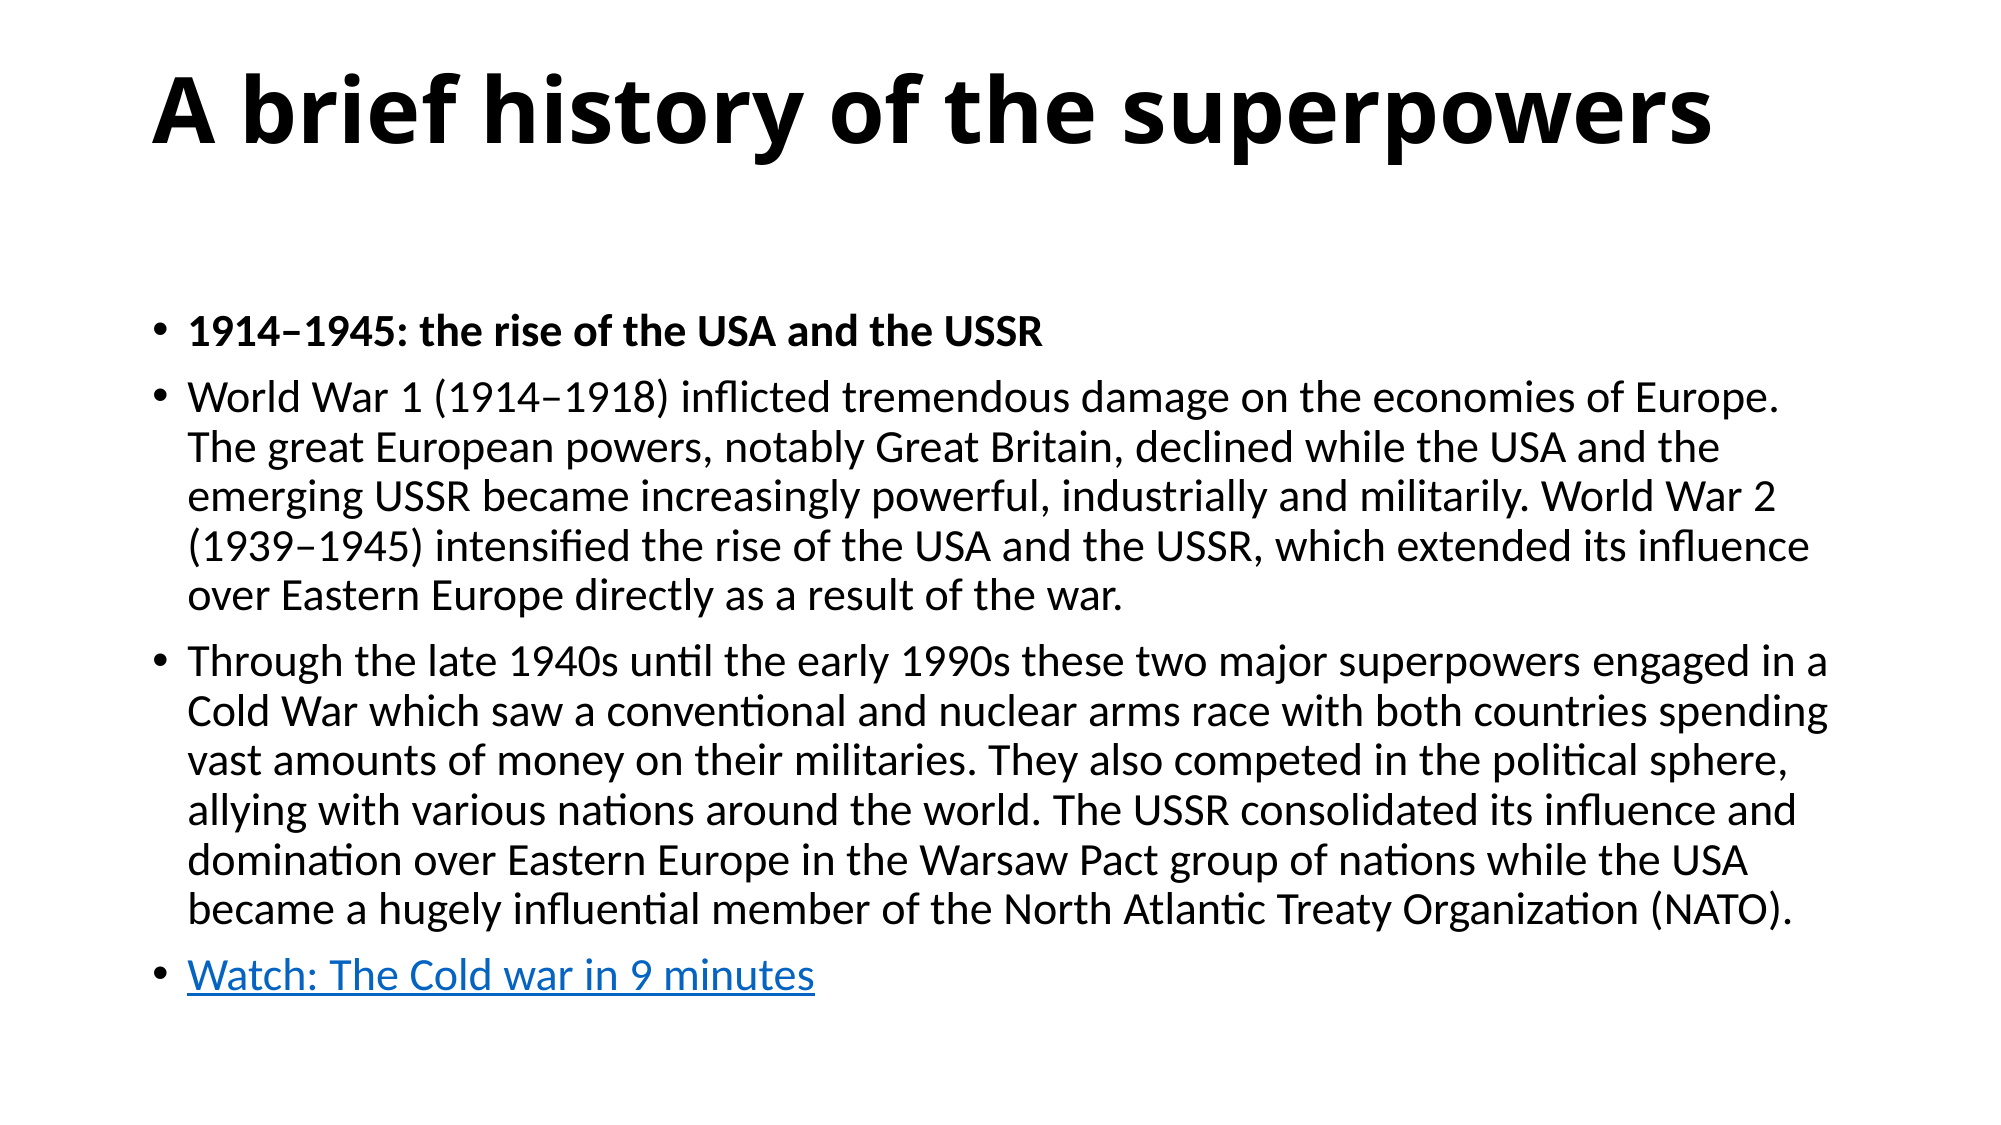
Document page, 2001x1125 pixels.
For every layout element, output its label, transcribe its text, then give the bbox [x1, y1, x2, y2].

list 1914–1945: the rise of the USA and the USSR World War 1 (1914–1918) inflicted tremendous damage on the economies of Europe. The great European powers, notably Great Britain, declined while the USA and the emerging USSR became increasingly powerful, industrially and militarily. World War 2 (1939–1945) intensified the rise of the USA and the USSR, which extended its influence over Eastern Europe directly as a result of the war. Through the late 1940s until the early 1990s these two major superpowers engaged in a Cold War which saw a conventional and nuclear arms race with both countries spending vast amounts of money on their militaries. They also competed in the political sphere, allying with various nations around the world. The USSR consolidated its influence and domination over Eastern Europe in the Warsaw Pact group of nations while the USA became a hugely influential member of the North Atlantic Treaty Organization (NATO). Watch: The Cold war in 9 minutes [137, 299, 1863, 1014]
title A brief history of the superpowers [137, 59, 1863, 278]
